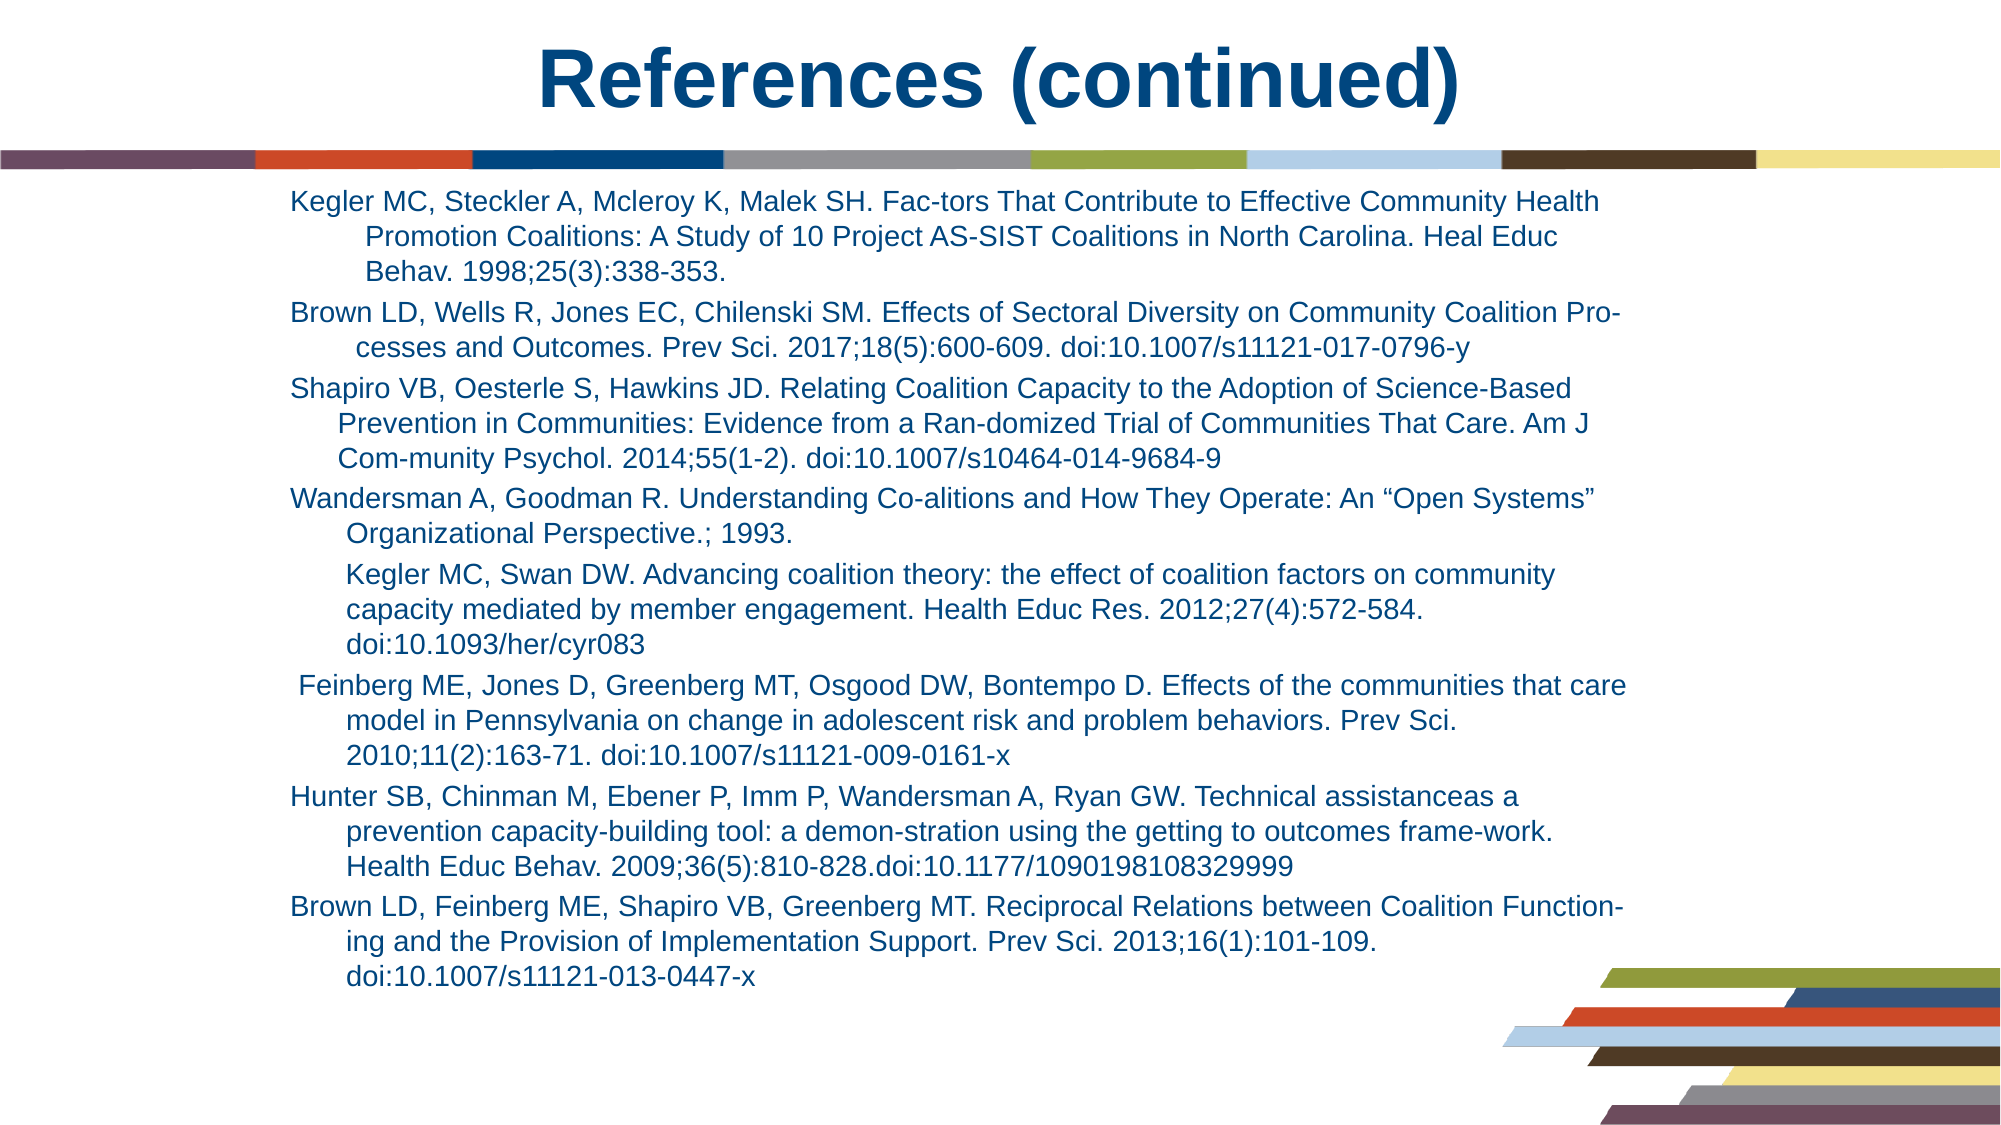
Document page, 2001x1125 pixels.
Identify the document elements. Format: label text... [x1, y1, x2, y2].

picture [0, 150, 2000, 169]
title References (continued) [0, 0, 2000, 150]
list Kegler MC, Steckler A, Mcleroy K, Malek SH. Fac-tors That Contribute to Effective Community Health Promotion Coalitions: A Study of 10 Project AS-SIST Coalitions in North Carolina. Heal Educ Behav. 1998;25(3):338-353. Brown LD, Wells R, Jones EC, Chilenski SM. Effects of Sectoral Diversity on Community Coalition Pro-cesses and Outcomes. Prev Sci. 2017;18(5):600-609. doi:10.1007/s11121-017-0796-y Shapiro VB, Oesterle S, Hawkins JD. Relating Coalition Capacity to the Adoption of Science-Based Prevention in Communities: Evidence from a Ran-domized Trial of Communities That Care. Am J Com-munity Psychol. 2014;55(1-2). doi:10.1007/s10464-014-9684-9 Wandersman A, Goodman R. Understanding Co-alitions and How They Operate: An “Open Systems” Organizational Perspective.; 1993. Kegler MC, Swan DW. Advancing coalition theory: the effect of coalition factors on community capacity mediated by member engagement. Health Educ Res. 2012;27(4):572-584. doi:10.1093/her/cyr083 Feinberg ME, Jones D, Greenberg MT, Osgood DW, Bontempo D. Effects of the communities that care model in Pennsylvania on change in adolescent risk and problem behaviors. Prev Sci. 2010;11(2):163-71. doi:10.1007/s11121-009-0161-x Hunter SB, Chinman M, Ebener P, Imm P, Wandersman A, Ryan GW. Technical assistanceas a prevention capacity-building tool: a demon-stration using the getting to outcomes frame-work. Health Educ Behav. 2009;36(5):810-828.doi:10.1177/1090198108329999 Brown LD, Feinberg ME, Shapiro VB, Greenberg MT. Reciprocal Relations between Coalition Function-ing and the Provision of Implementation Support. Prev Sci. 2013;16(1):101-109. doi:10.1007/s11121-013-0447-x [275, 174, 1663, 1025]
picture [1500, 968, 2001, 1125]
